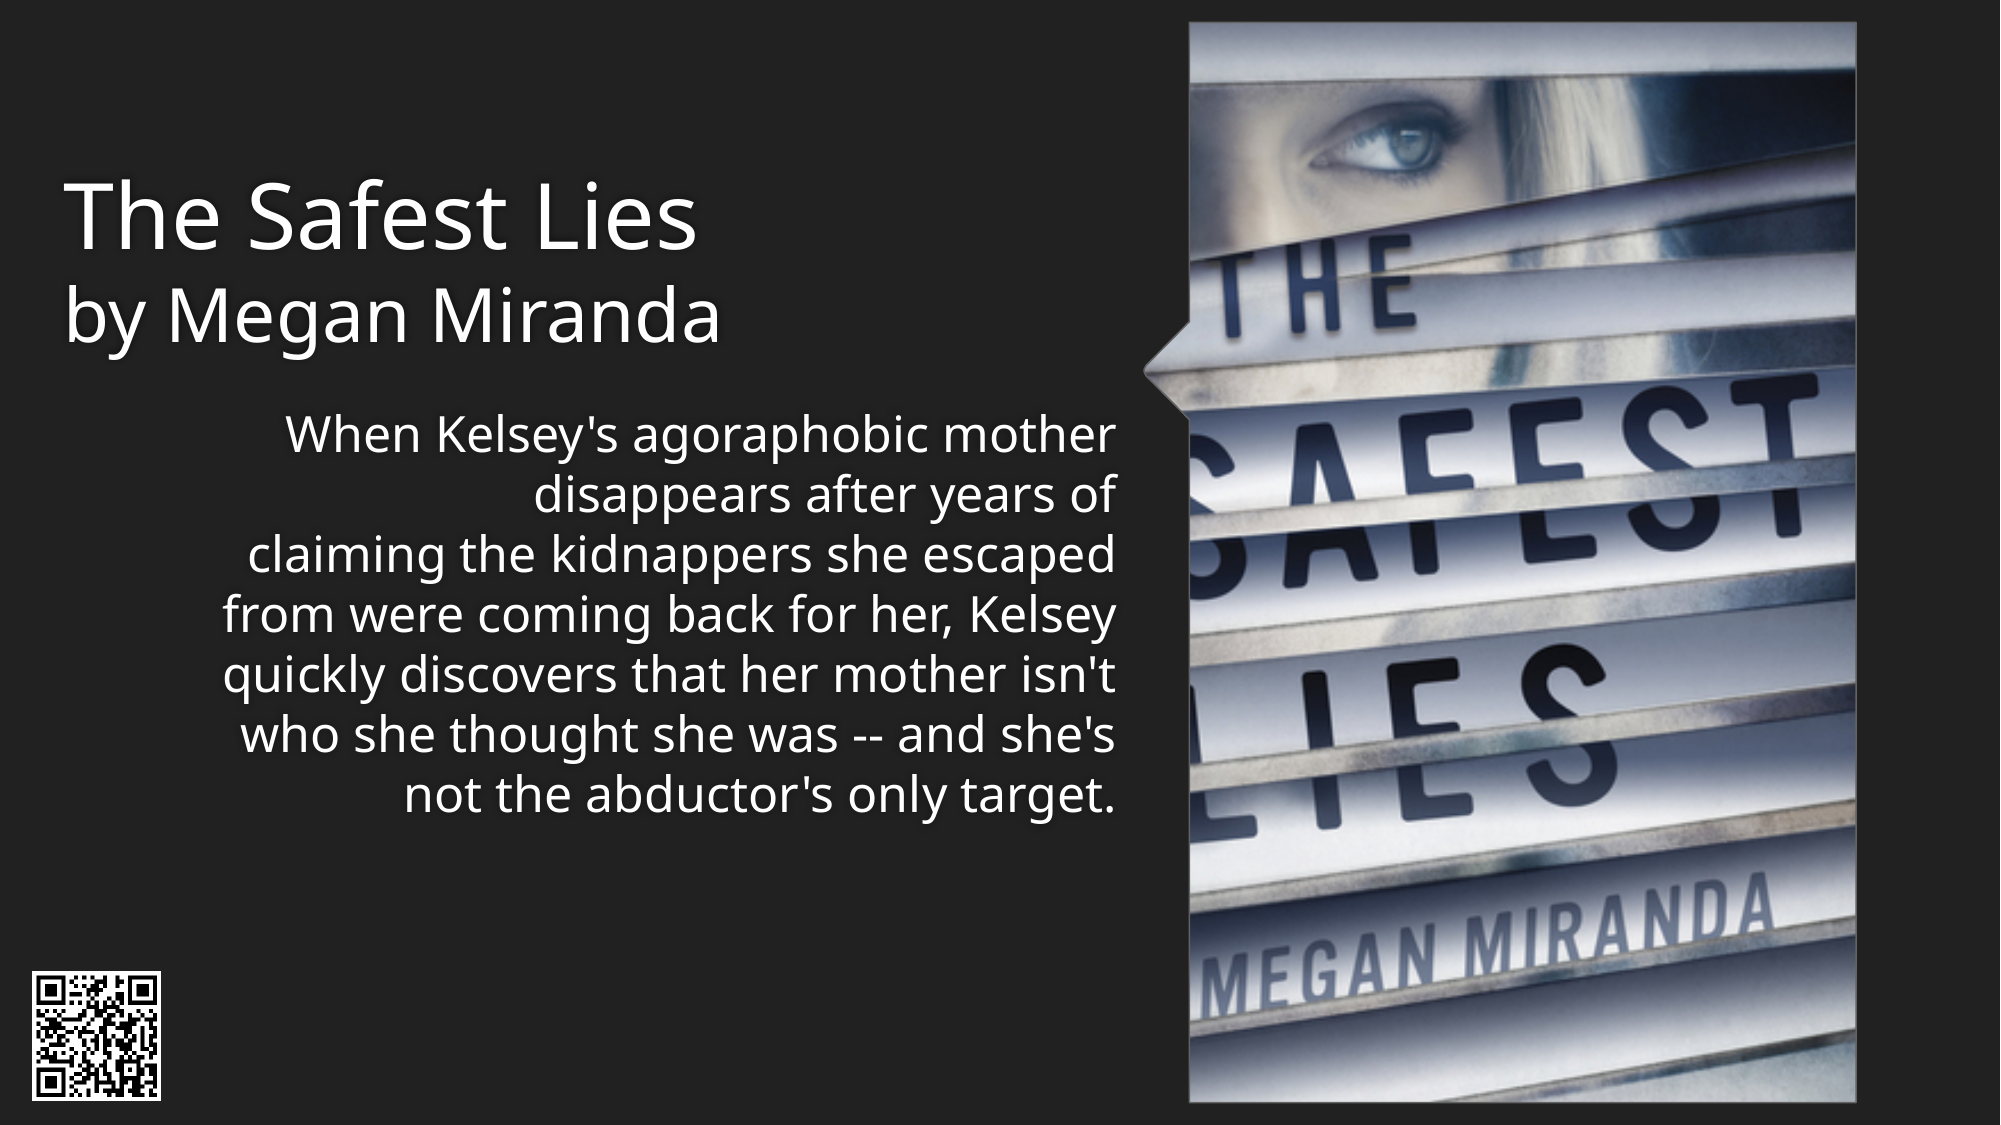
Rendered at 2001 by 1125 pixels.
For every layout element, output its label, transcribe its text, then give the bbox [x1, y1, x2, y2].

list When Kelsey's agoraphobic mother disappears after years of claiming the kidnappers she escaped from were coming back for her, Kelsey quickly discovers that her mother isn't who she thought she was -- and she's not the abductor's only target. [202, 395, 1133, 972]
picture [32, 971, 161, 1101]
title The Safest Lies by Megan Miranda [48, 91, 1143, 366]
picture [1143, 22, 1857, 1103]
